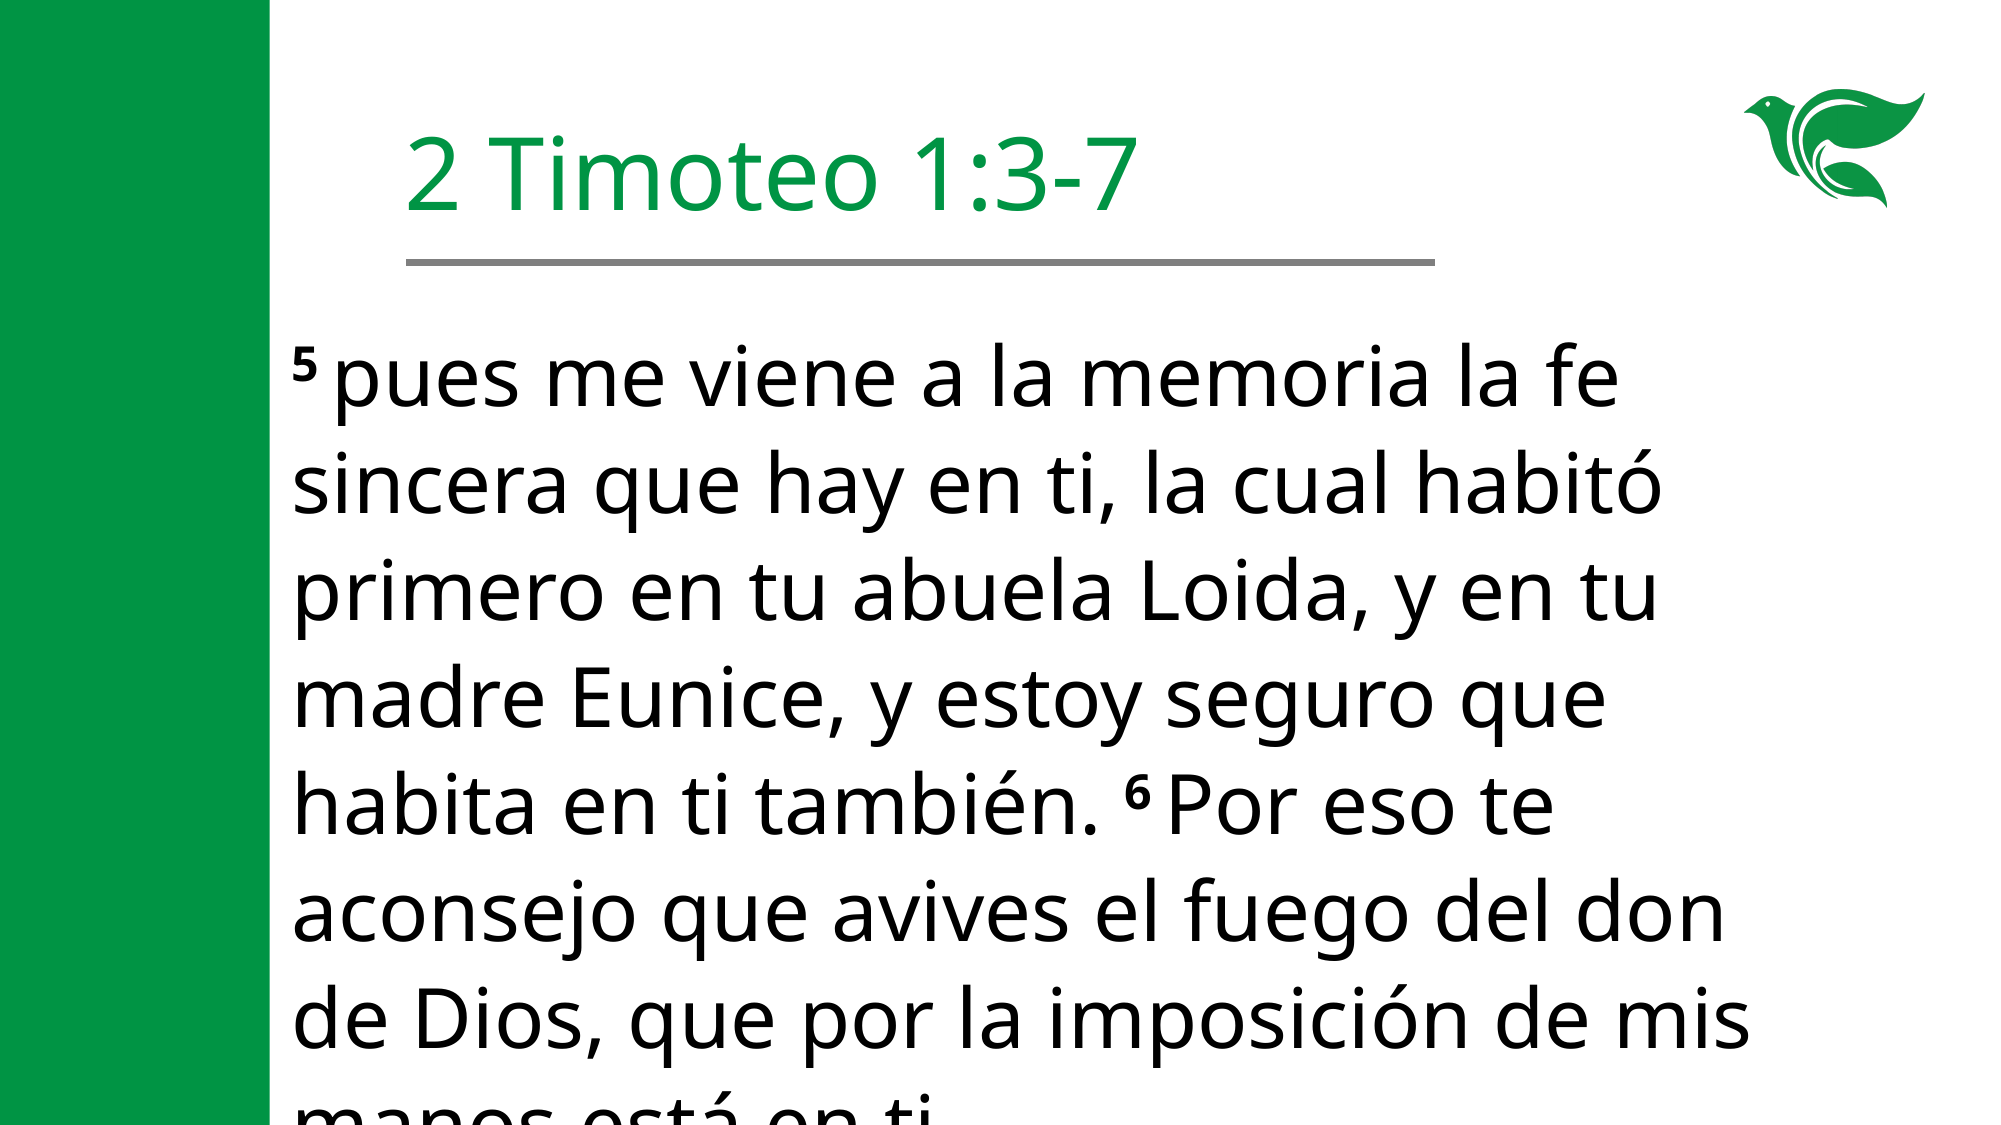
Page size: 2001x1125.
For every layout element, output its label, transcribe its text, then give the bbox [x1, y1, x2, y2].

text_box 5 pues me viene a la memoria la fe sincera que hay en ti, la cual habitó primero en tu abuela Loida, y en tu madre Eunice, y estoy seguro que habita en ti también. 6 Por eso te aconsejo que avives el fuego del don de Dios, que por la imposición de mis manos está en ti. 7 Porque no nos ha dado Dios un espíritu de cobardía, sino de poder, de amor y de dominio propio. [276, 308, 1787, 1125]
text_box 2 Timoteo 1:3-7 [389, 101, 1669, 239]
text_box [0, 0, 270, 1125]
picture [1722, 47, 1953, 240]
